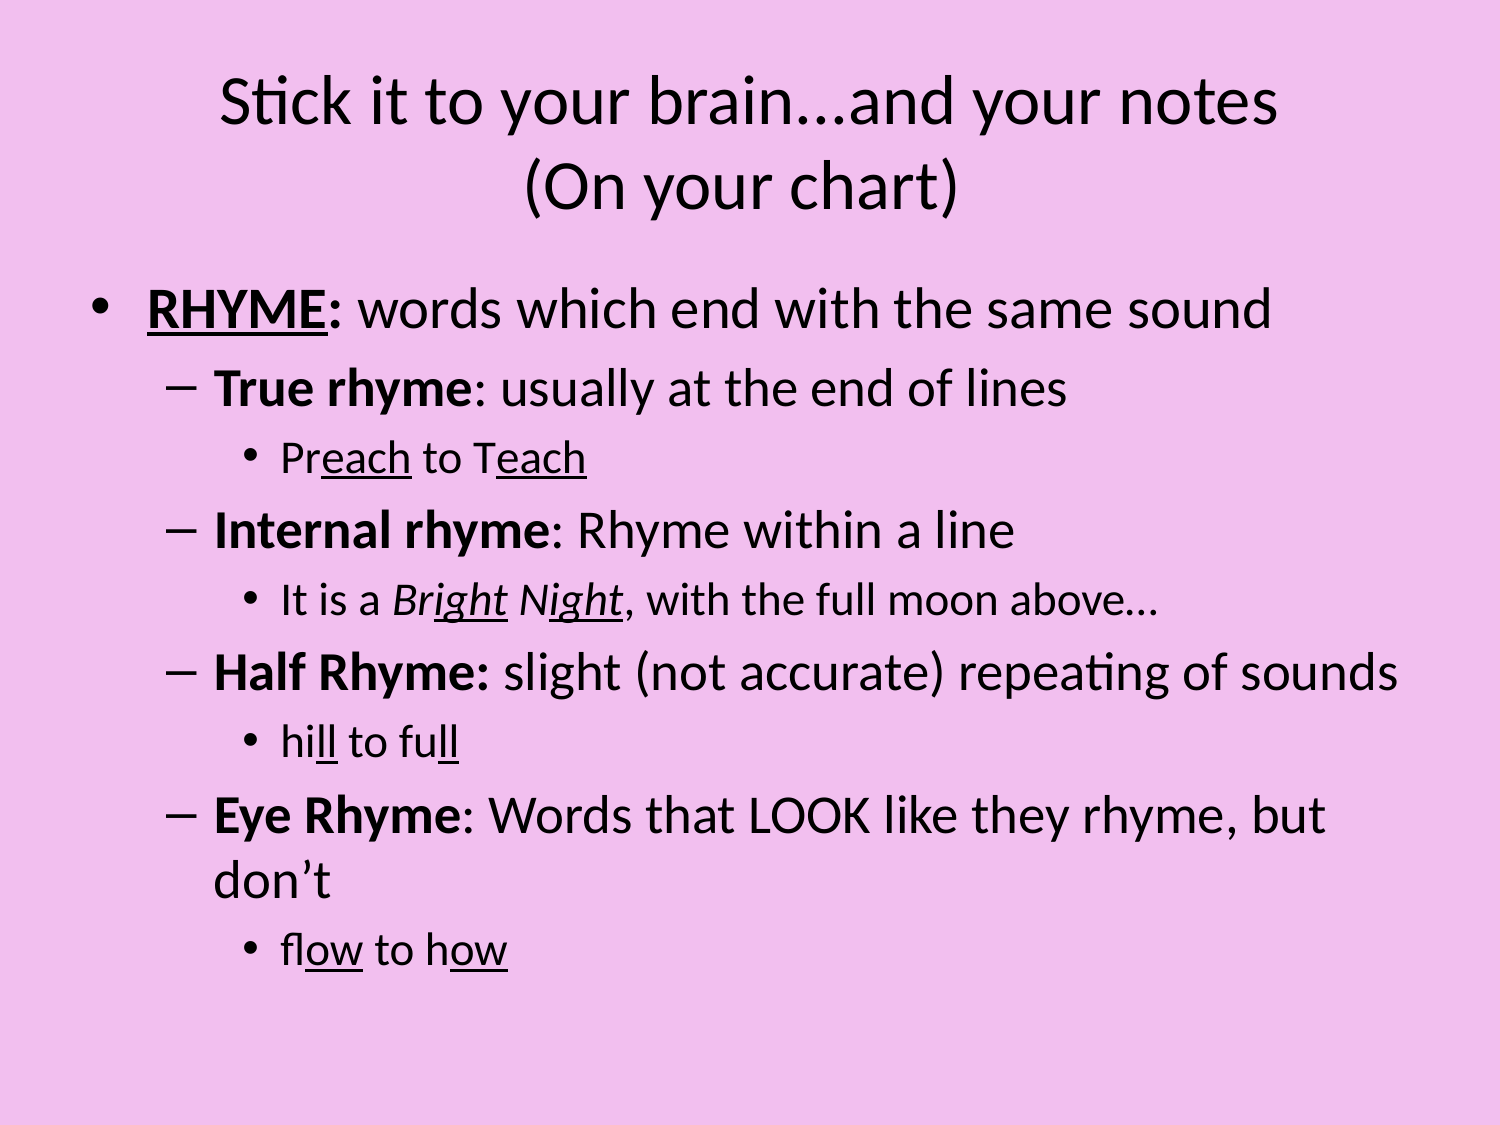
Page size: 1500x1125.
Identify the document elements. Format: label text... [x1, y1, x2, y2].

title Stick it to your brain...and your notes (On your chart) [75, 45, 1425, 233]
list RHYME: words which end with the same sound True rhyme: usually at the end of lines Preach to Teach Internal rhyme: Rhyme within a line It is a Bright Night, with the full moon above… Half Rhyme: slight (not accurate) repeating of sounds hill to full Eye Rhyme: Words that LOOK like they rhyme, but don’t flow to how [75, 262, 1425, 1005]
